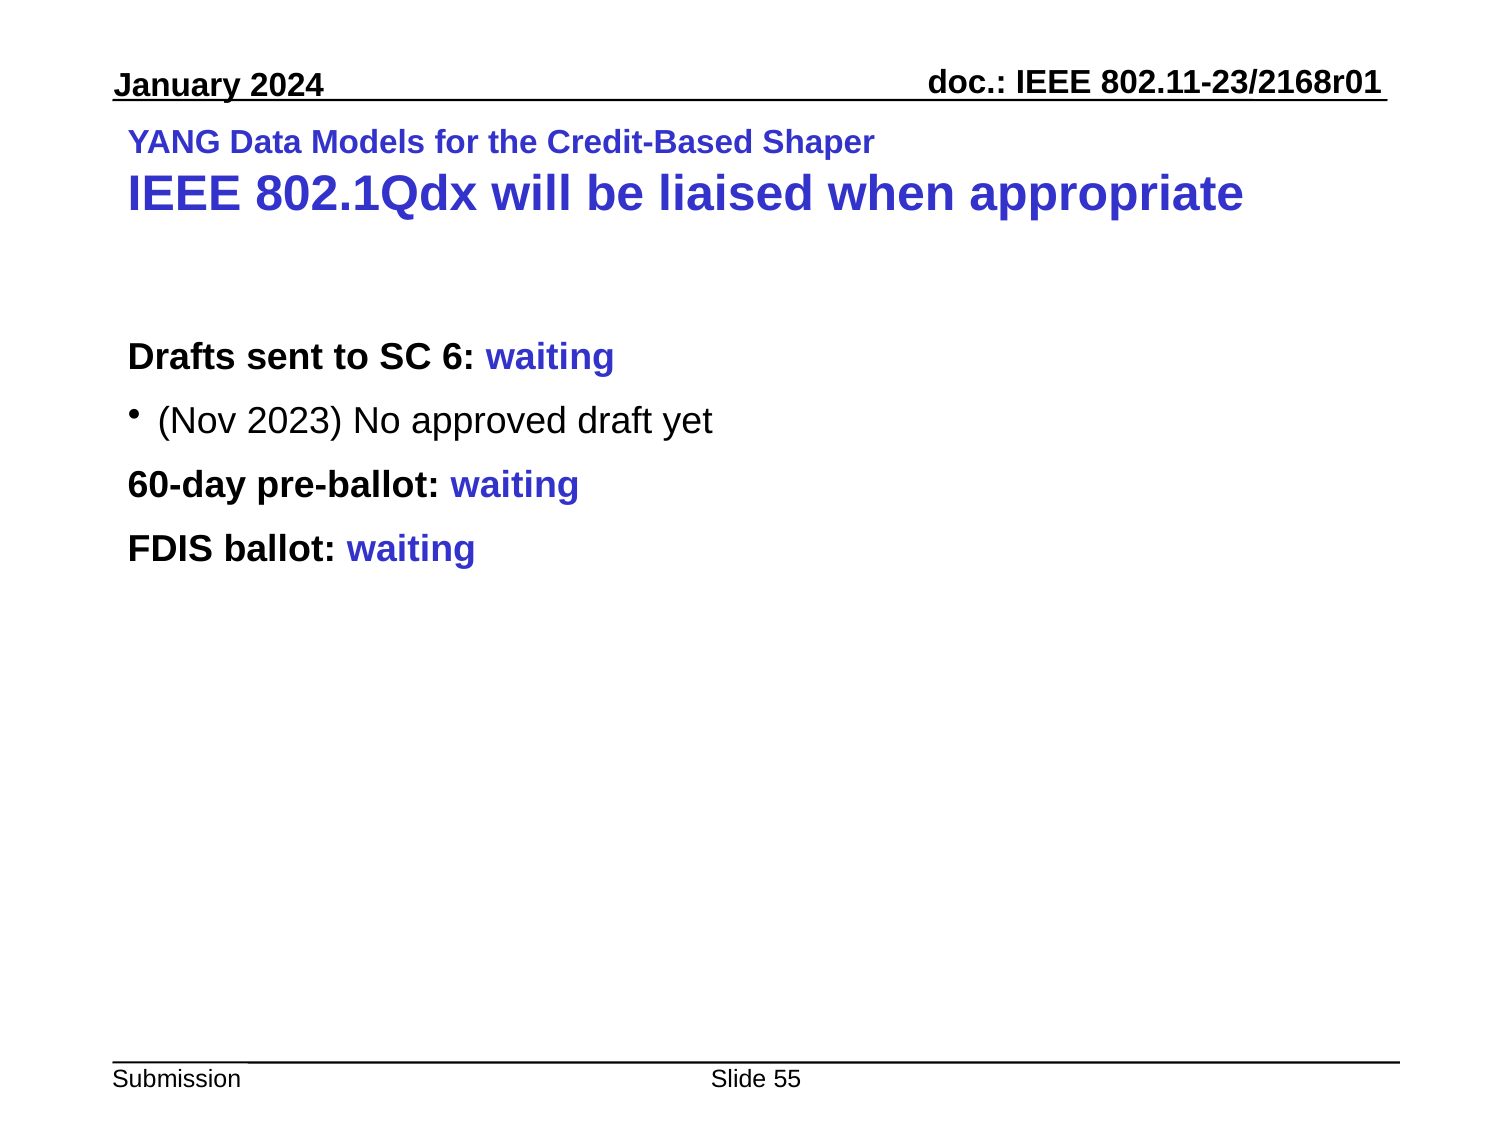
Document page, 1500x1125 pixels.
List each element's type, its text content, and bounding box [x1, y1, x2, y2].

slide_number Slide 55 [709, 1061, 803, 1093]
title YANG Data Models for the Credit-Based Shaper IEEE 802.1Qdx will be liaised when appropriate [112, 112, 1388, 288]
list Drafts sent to SC 6: waiting (Nov 2023) No approved draft yet 60-day pre-ballot: waiting FDIS ballot: waiting [112, 324, 1388, 1000]
